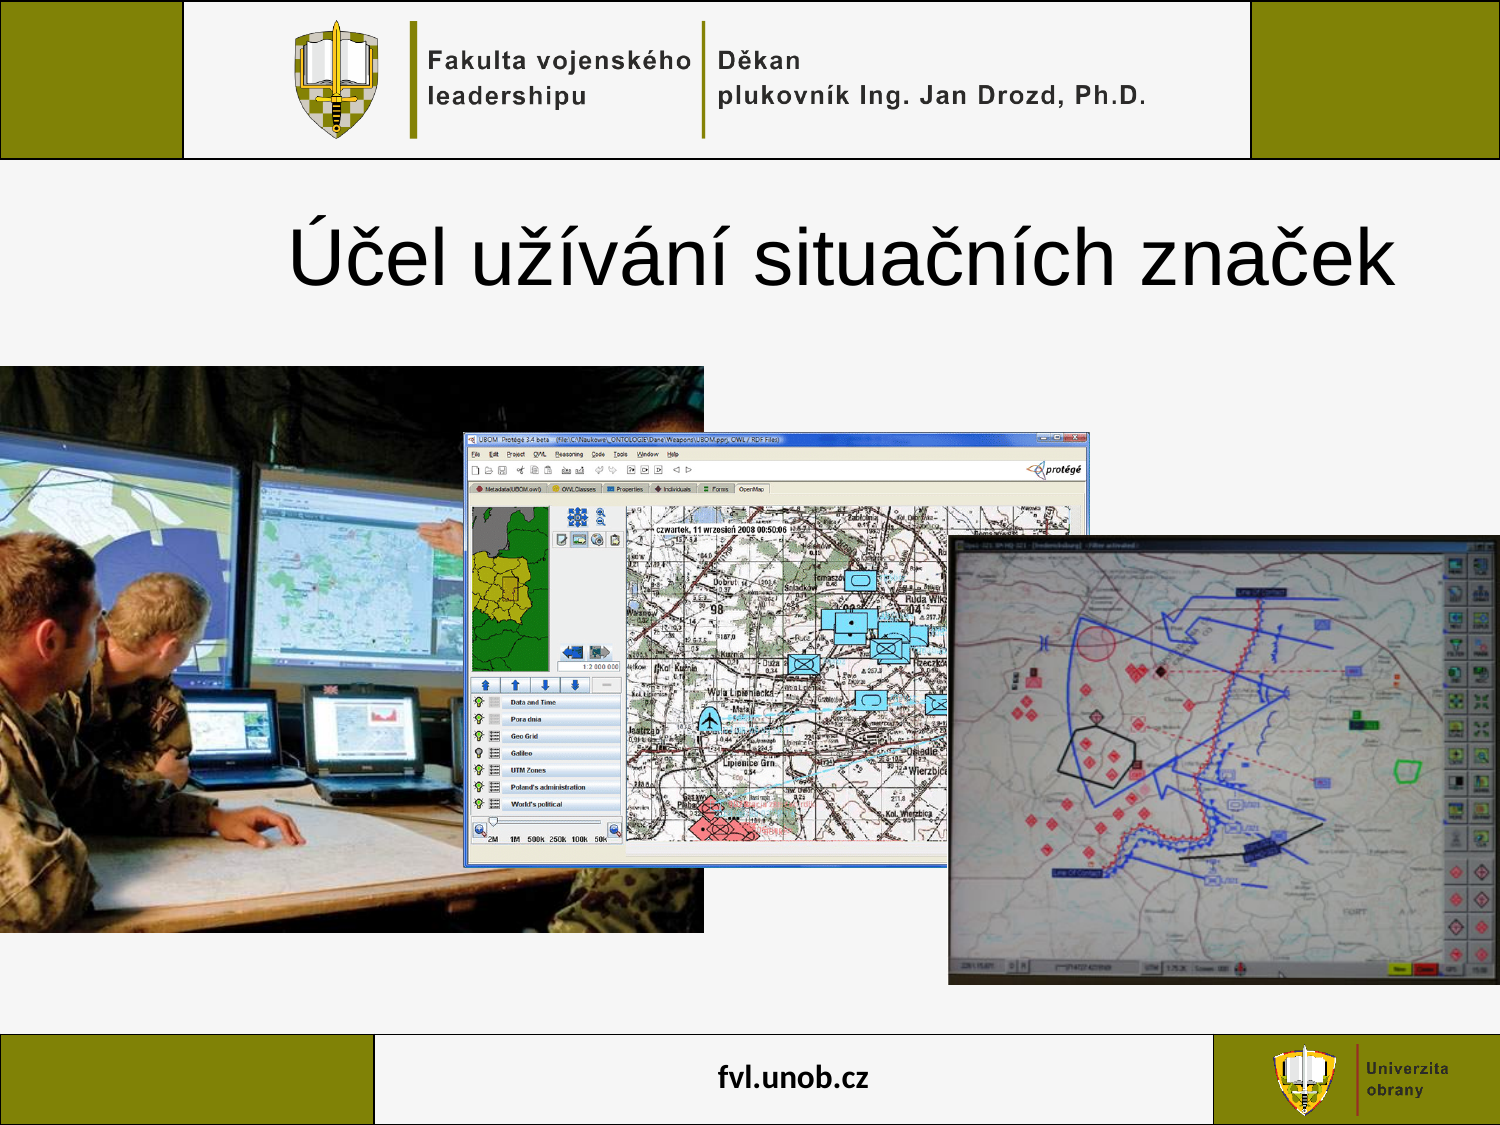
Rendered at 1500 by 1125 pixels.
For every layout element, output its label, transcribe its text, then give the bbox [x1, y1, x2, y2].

picture [294, 20, 1144, 139]
picture [1273, 1044, 1448, 1116]
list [947, 535, 1500, 985]
title Účel užívání situačních značek [129, 199, 1424, 417]
picture [0, 366, 1090, 934]
